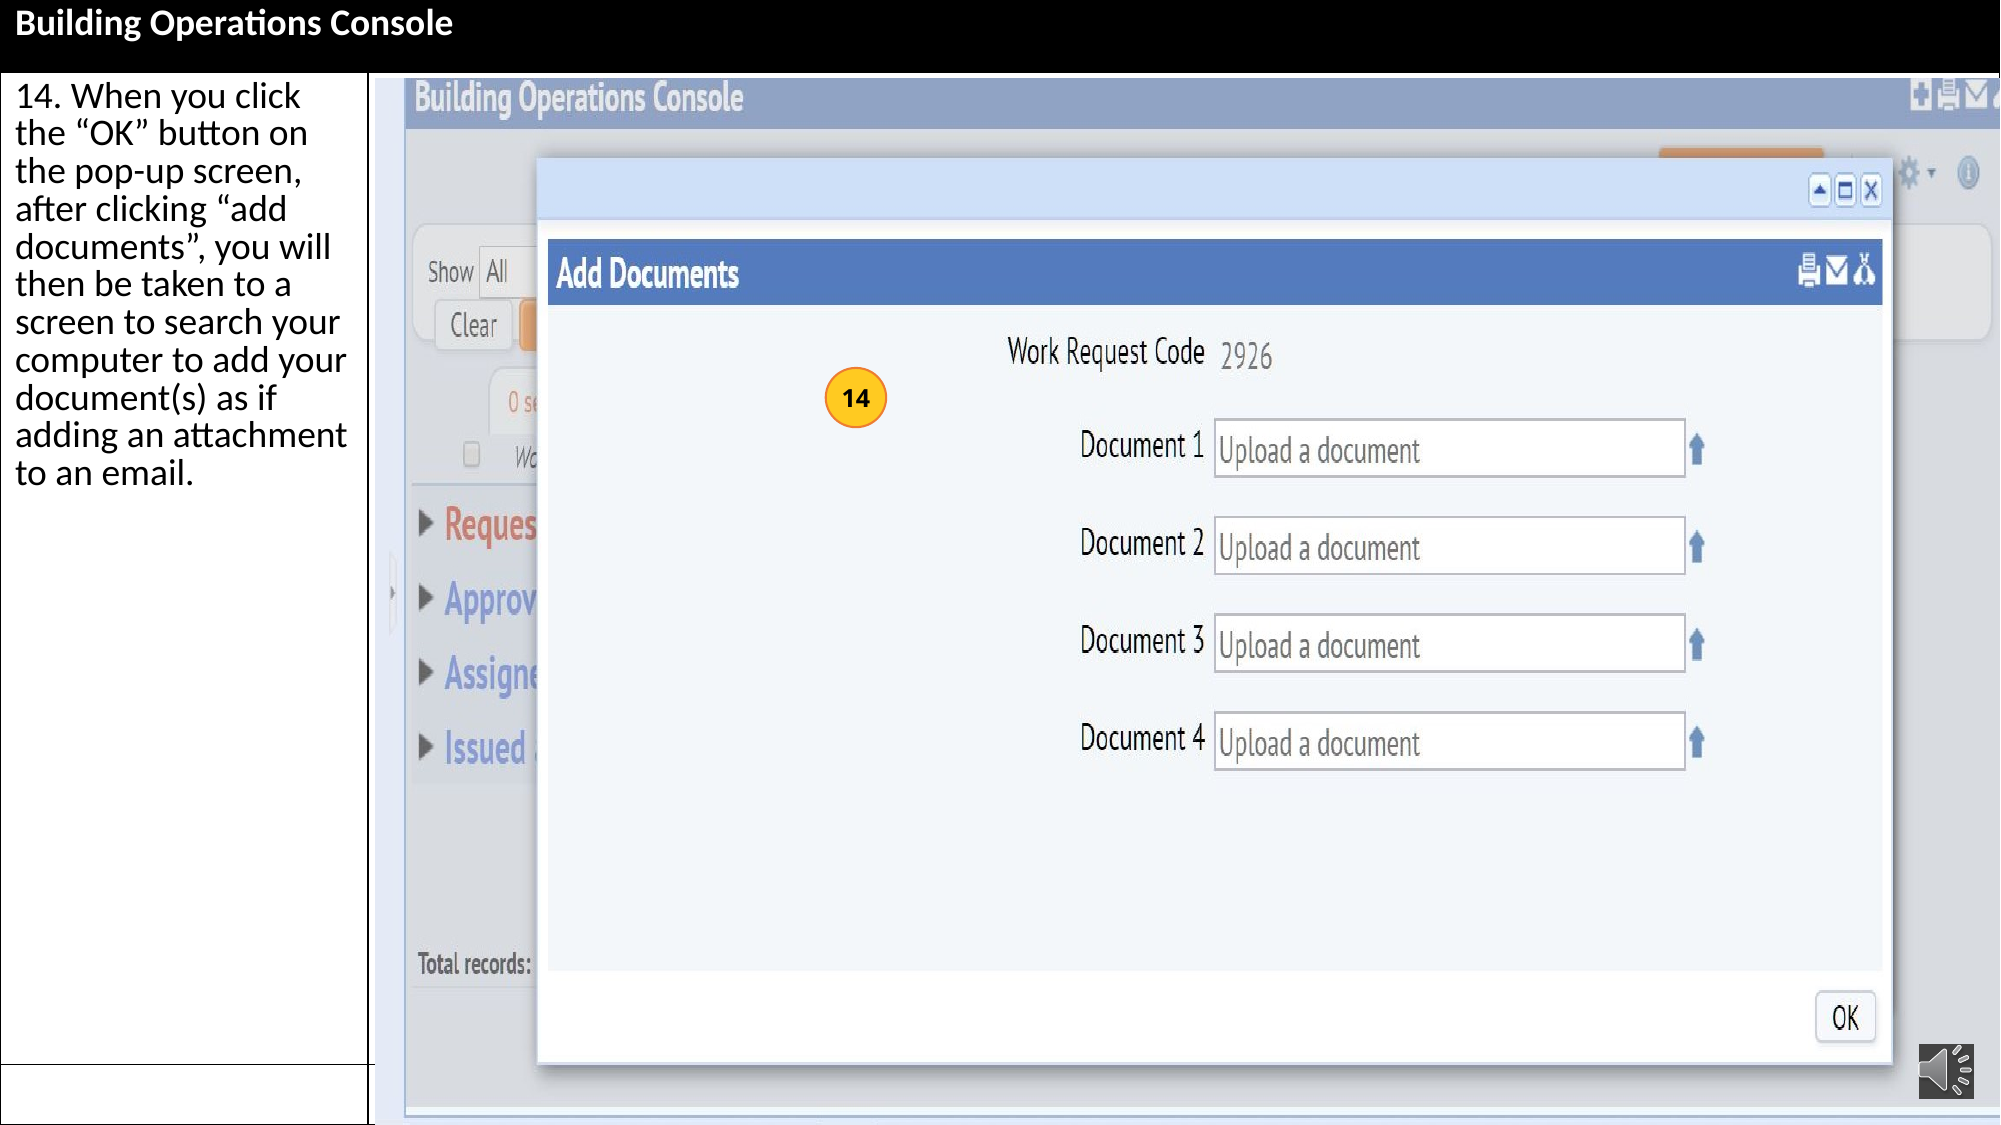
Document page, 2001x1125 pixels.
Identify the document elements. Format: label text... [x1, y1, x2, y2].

table_cell [1, 1065, 367, 1124]
table_cell 14. When you click the “OK” button on the pop-up screen, after clicking “add documents”, you will then be taken to a screen to search your computer to add your document(s) as if adding an attachment to an email. [1, 73, 367, 1064]
table_cell [369, 1065, 375, 1124]
table_cell [369, 73, 1999, 1064]
table_header Building Operations Console [1, 1, 1999, 72]
picture [375, 78, 2000, 1125]
